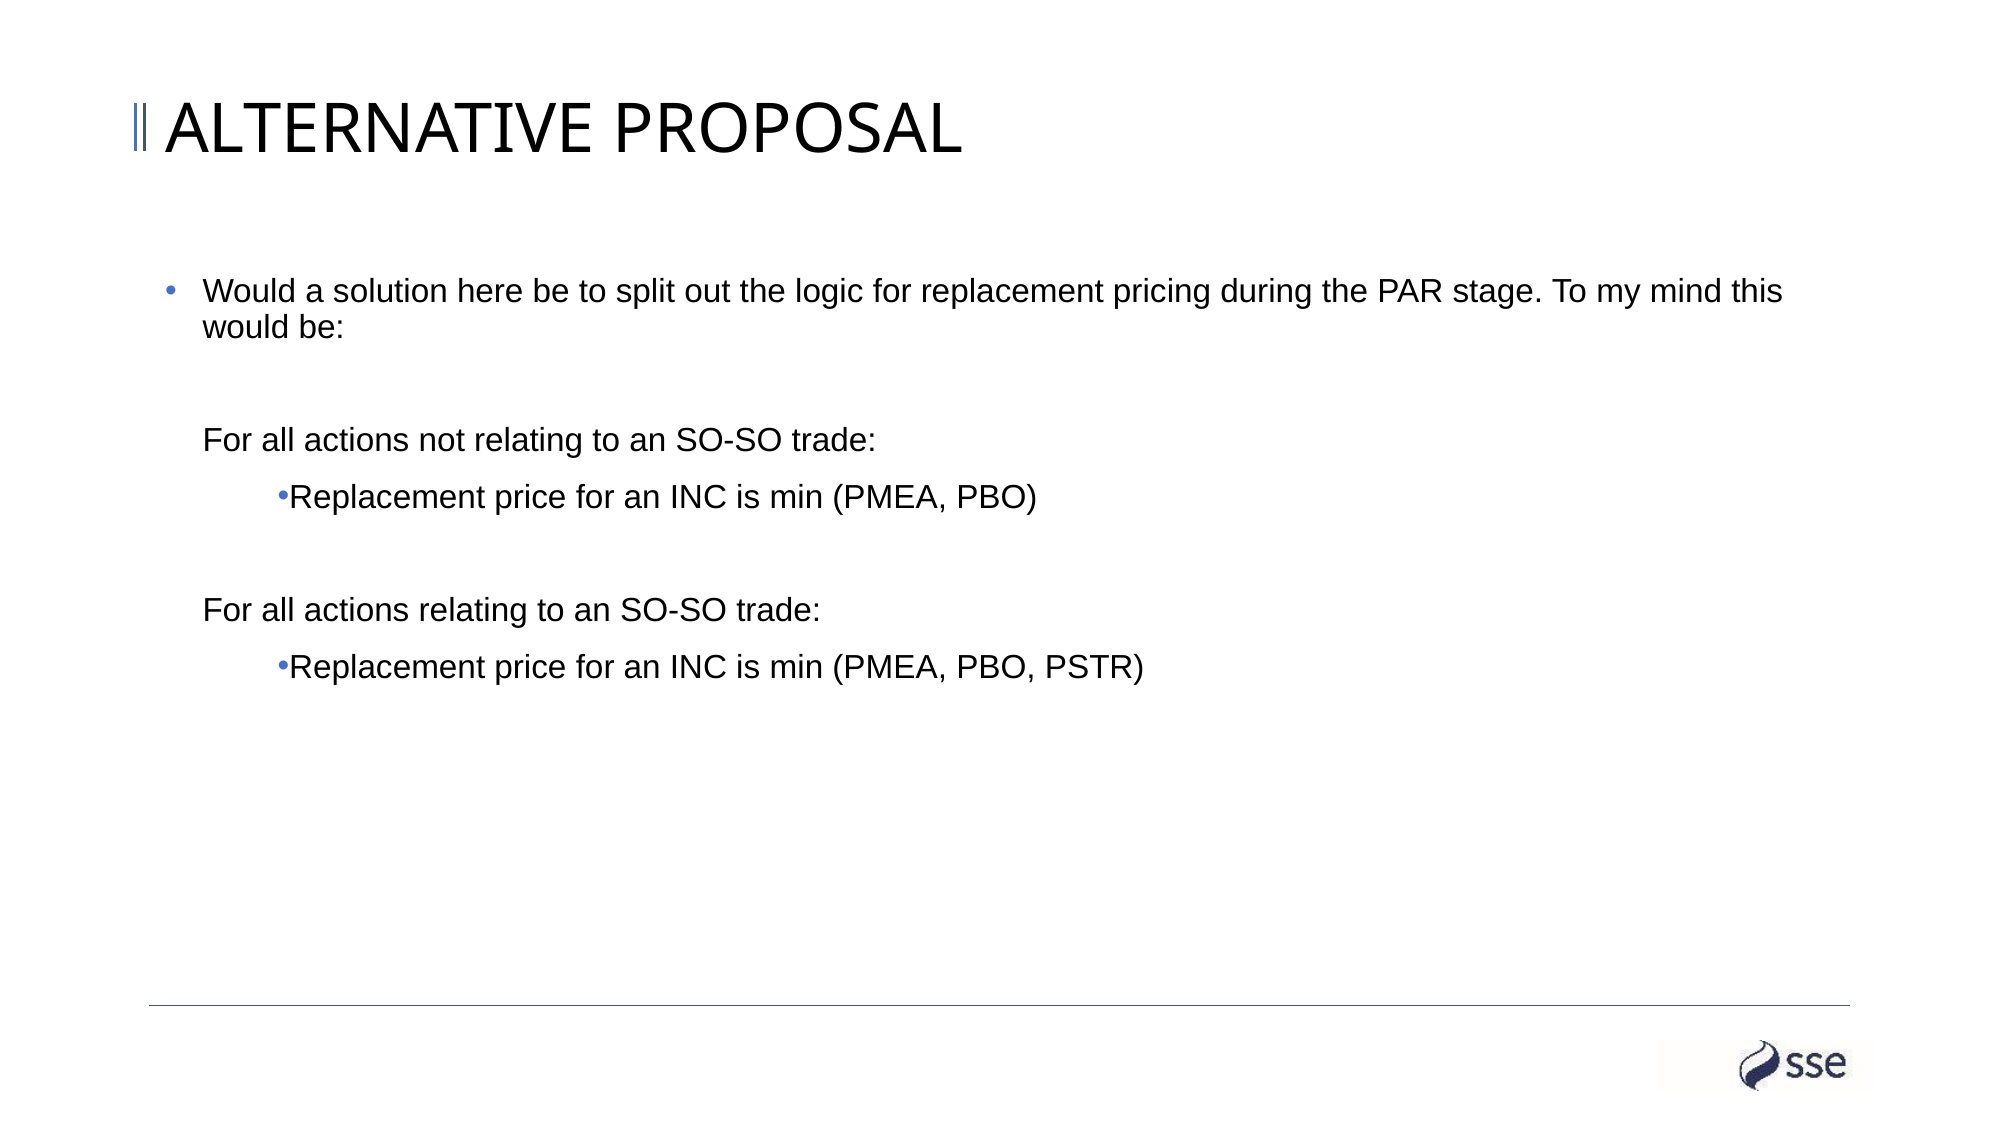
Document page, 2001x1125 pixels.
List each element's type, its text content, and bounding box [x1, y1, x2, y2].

list Would a solution here be to split out the logic for replacement pricing during the PAR stage. To my mind this would be: For all actions not relating to an SO-SO trade: Replacement price for an INC is min (PMEA, PBO) For all actions relating to an SO-SO trade: Replacement price for an INC is min (PMEA, PBO, PSTR) [150, 266, 1850, 966]
title Alternative proposal [150, 59, 1850, 201]
picture [1655, 1040, 1875, 1091]
